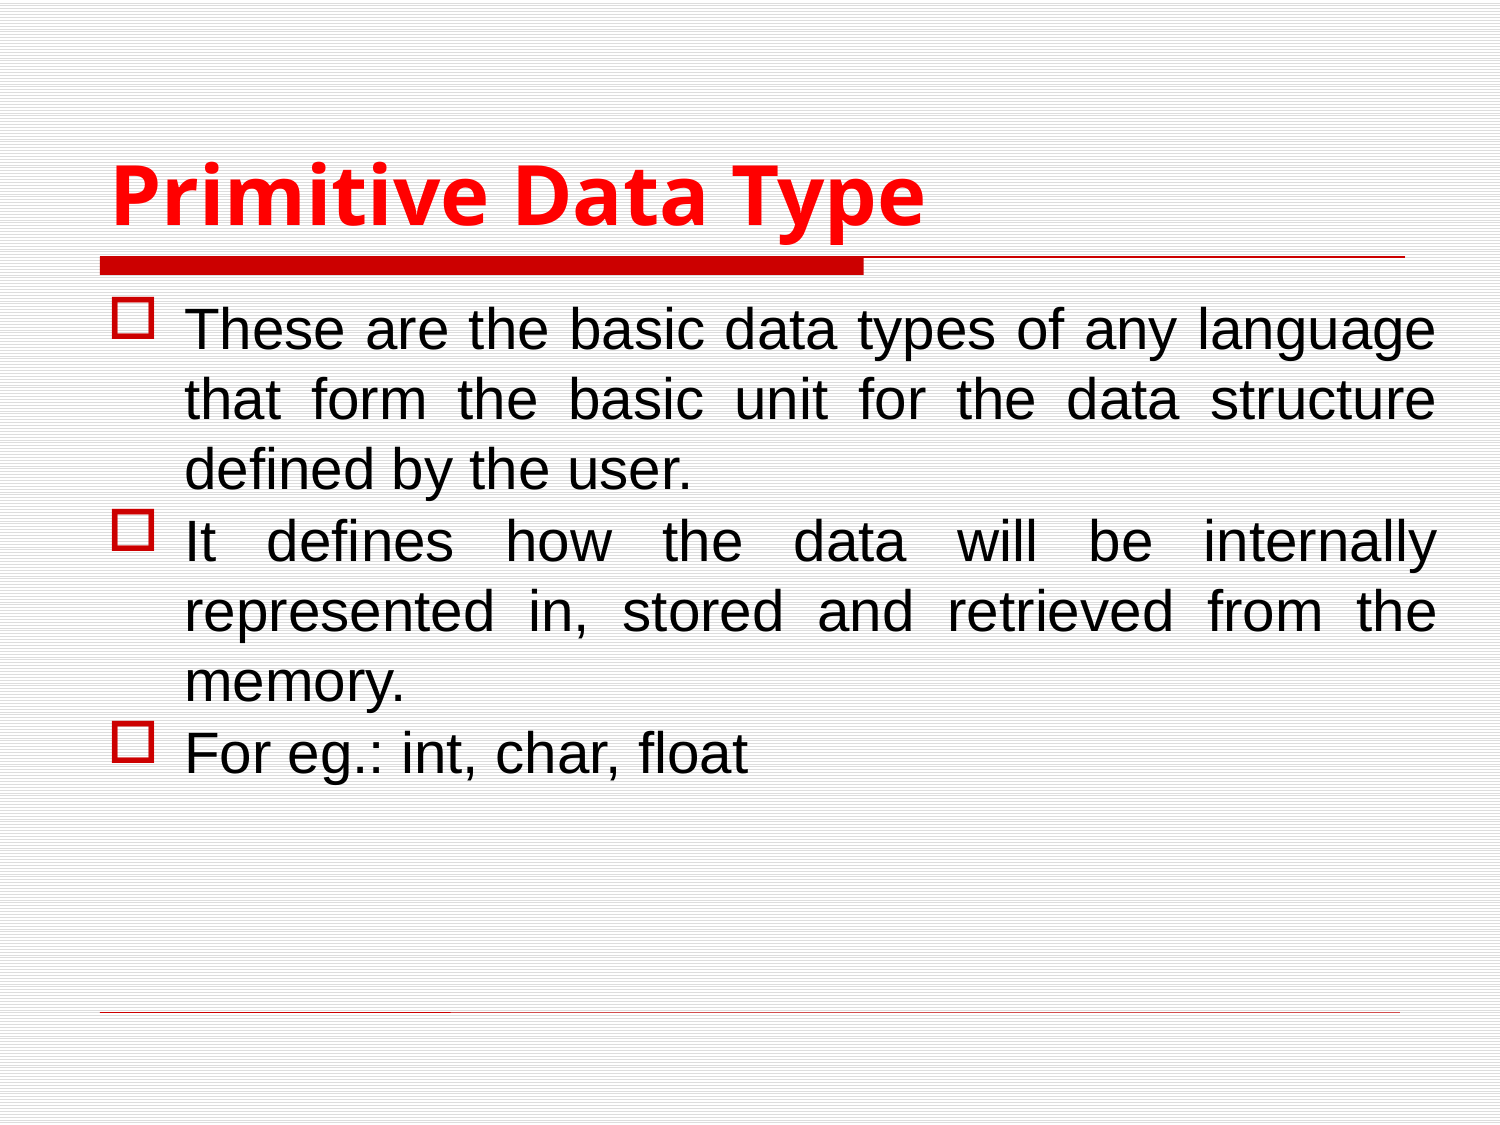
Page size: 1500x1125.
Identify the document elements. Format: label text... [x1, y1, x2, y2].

list These are the basic data types of any language that form the basic unit for the data structure defined by the user. It defines how the data will be internally represented in, stored and retrieved from the memory. For eg.: int, char, float [92, 283, 1473, 984]
title Primitive Data Type [94, 50, 1407, 250]
